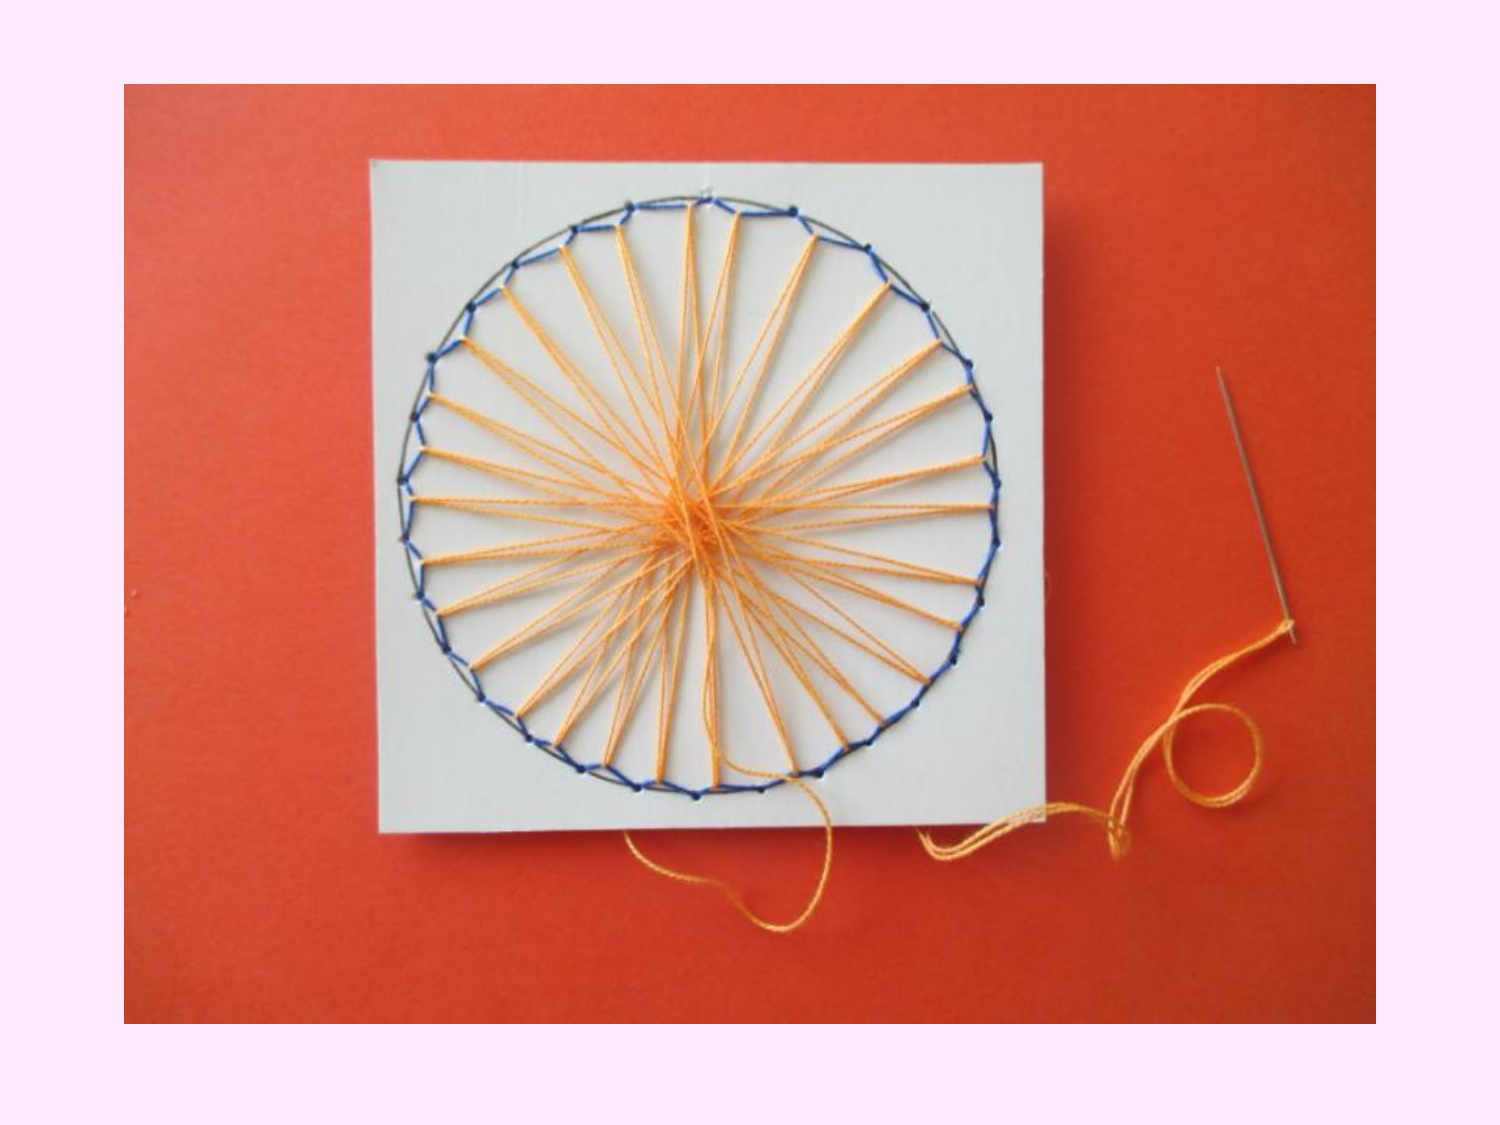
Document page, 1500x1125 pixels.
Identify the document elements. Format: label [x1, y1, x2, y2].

list [123, 84, 1376, 1024]
